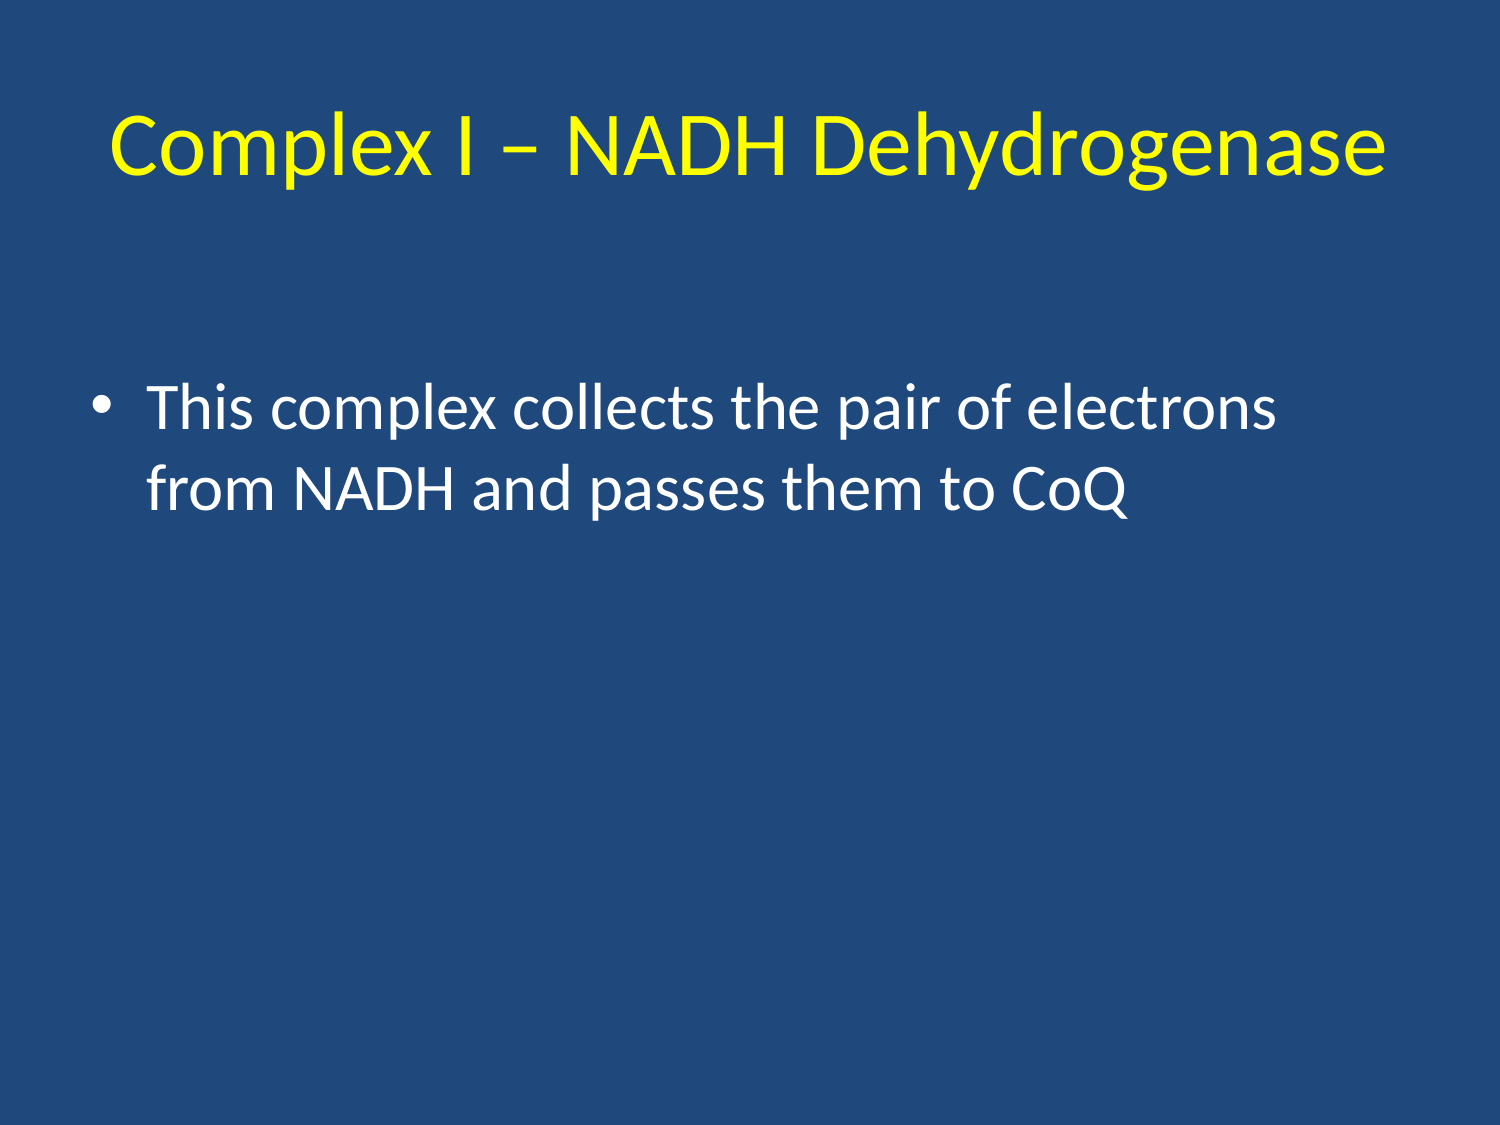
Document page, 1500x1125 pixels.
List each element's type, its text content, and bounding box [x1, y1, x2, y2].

list This complex collects the pair of electrons from NADH and passes them to CoQ [74, 262, 1426, 1006]
title Complex I – NADH Dehydrogenase [74, 44, 1426, 233]
